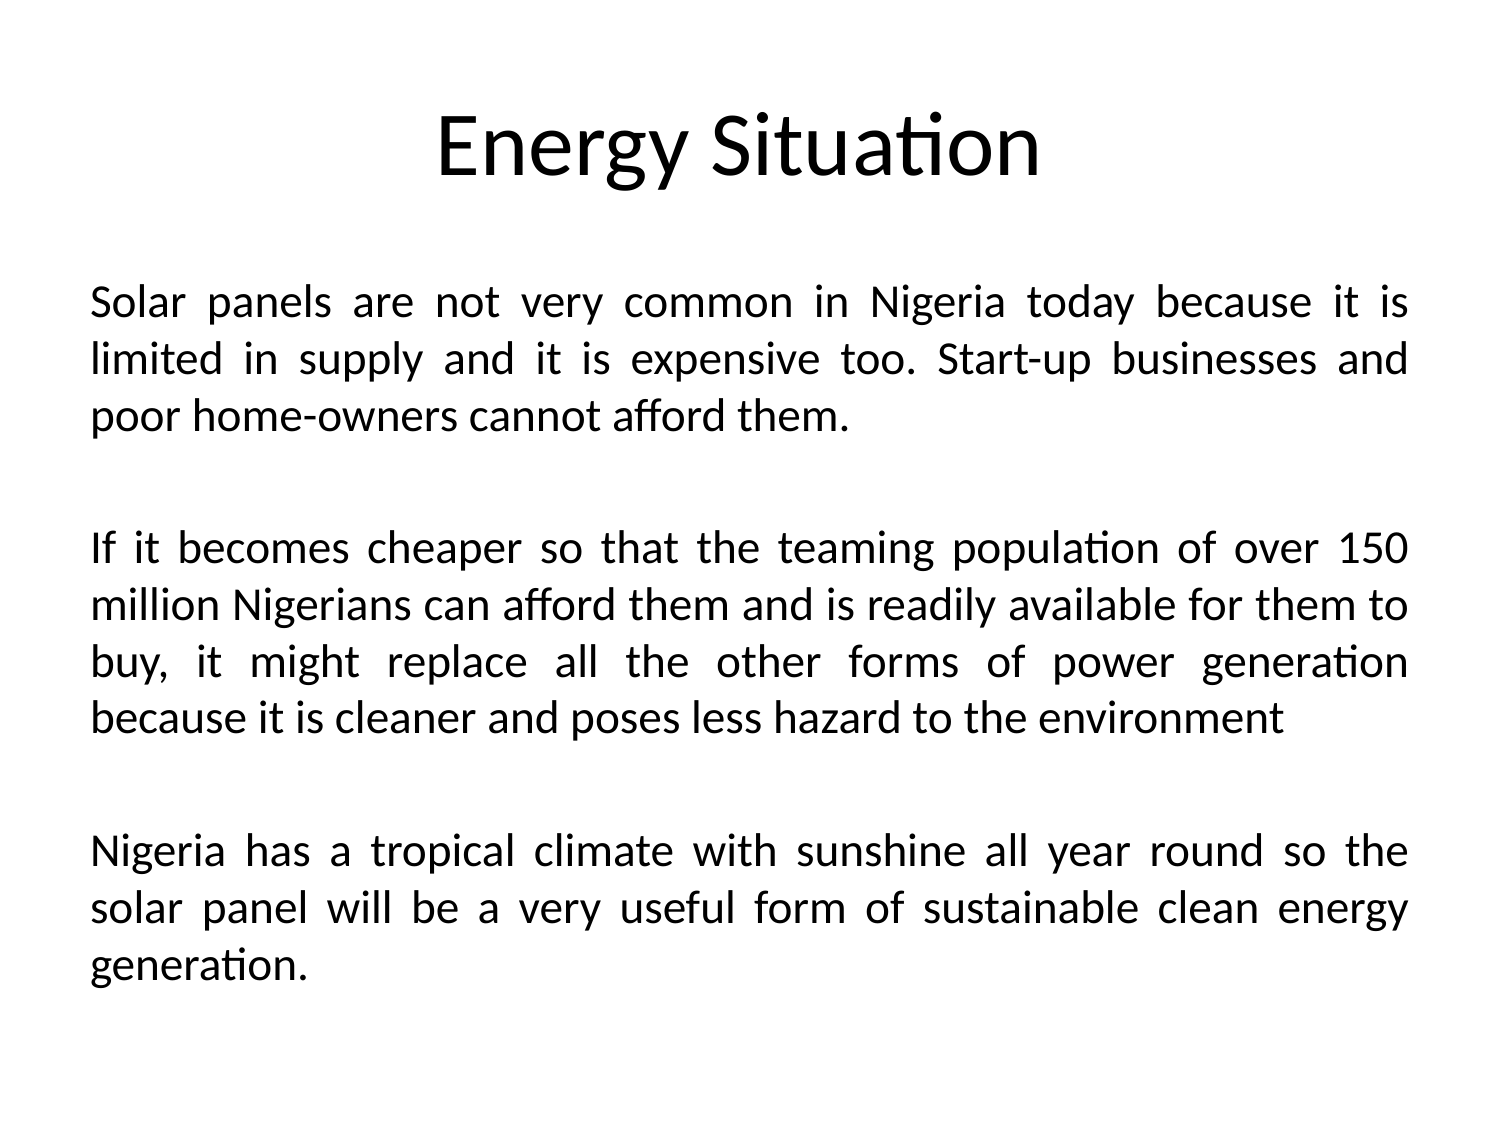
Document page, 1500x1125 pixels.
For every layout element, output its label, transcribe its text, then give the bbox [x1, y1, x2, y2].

title Energy Situation [75, 45, 1425, 233]
list Solar panels are not very common in Nigeria today because it is limited in supply and it is expensive too. Start-up businesses and poor home-owners cannot afford them. If it becomes cheaper so that the teaming population of over 150 million Nigerians can afford them and is readily available for them to buy, it might replace all the other forms of power generation because it is cleaner and poses less hazard to the environment Nigeria has a tropical climate with sunshine all year round so the solar panel will be a very useful form of sustainable clean energy generation. [75, 262, 1425, 1005]
